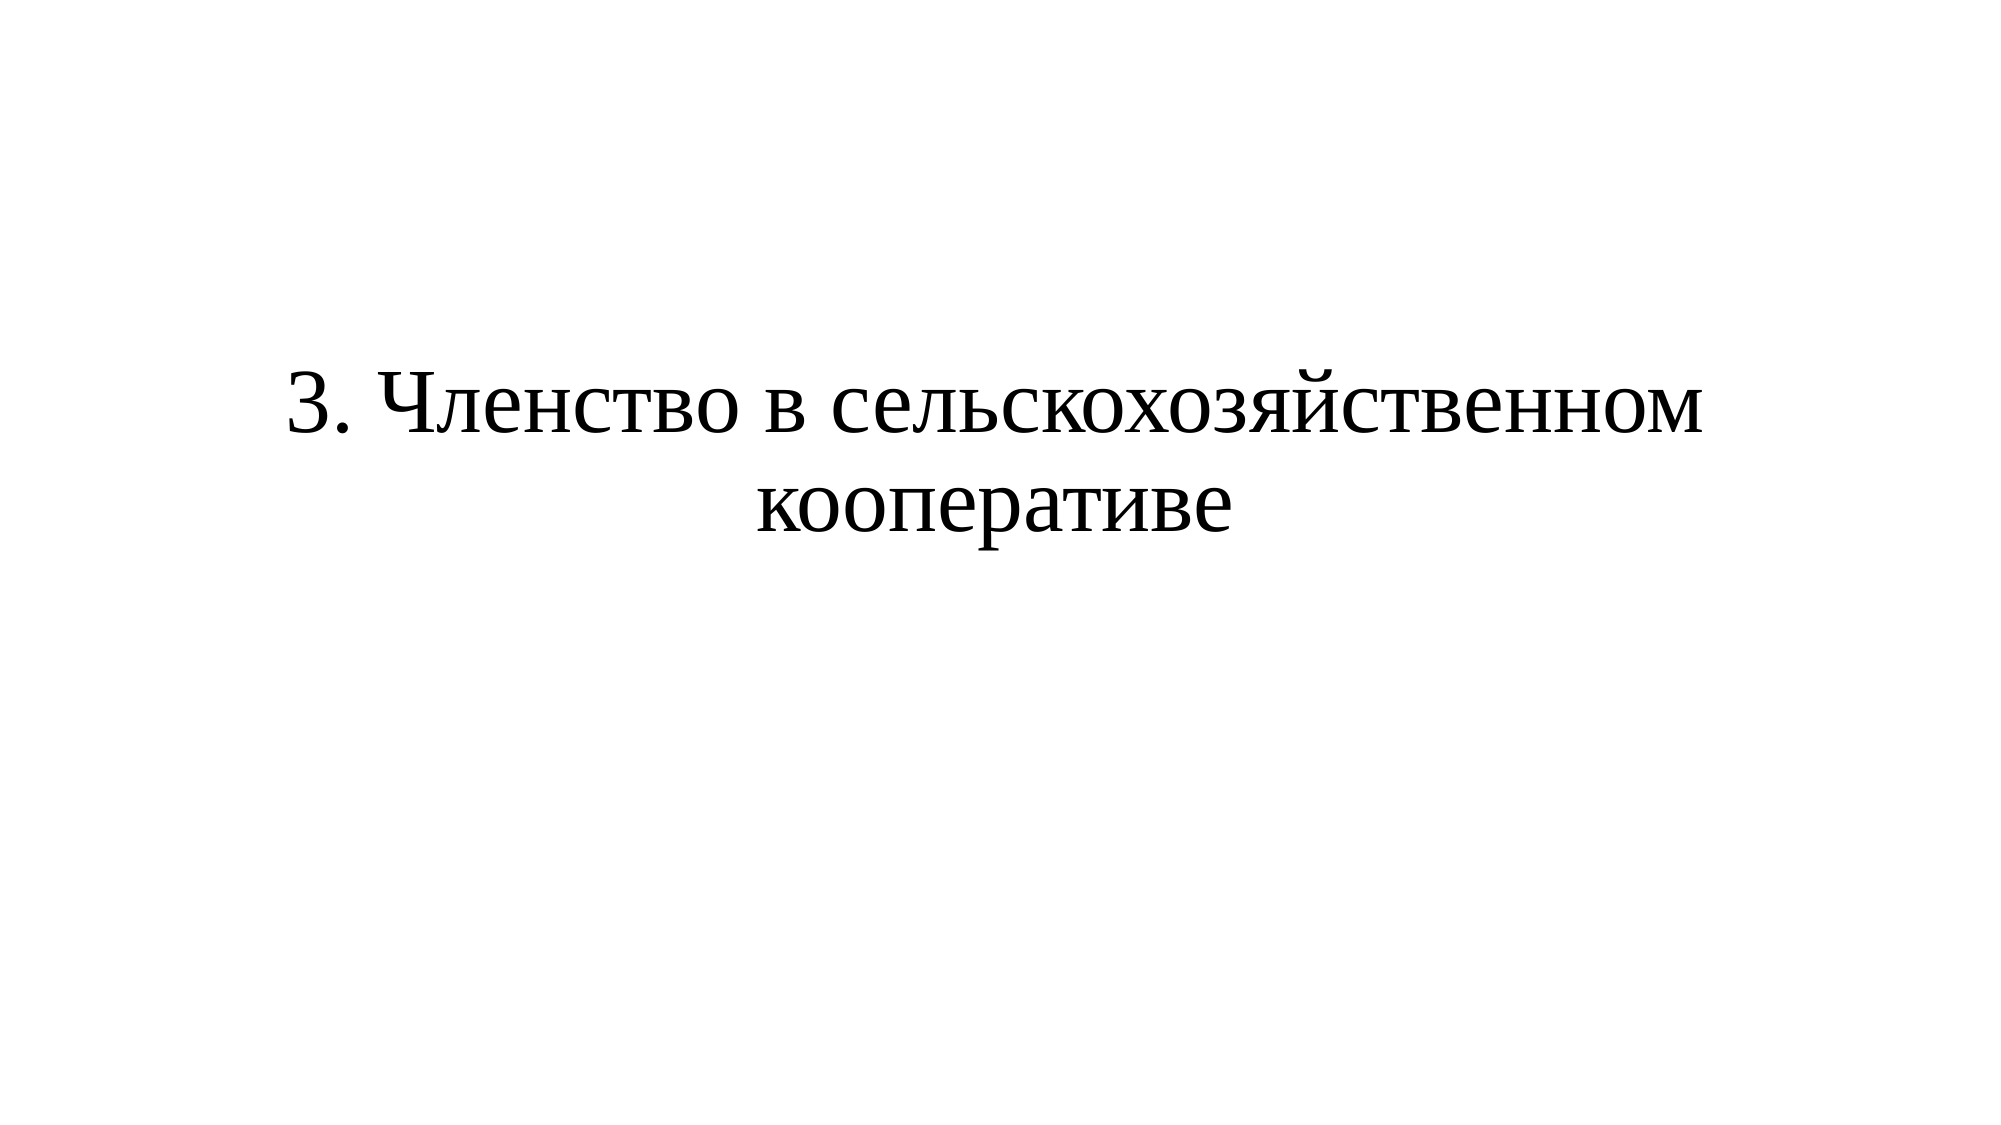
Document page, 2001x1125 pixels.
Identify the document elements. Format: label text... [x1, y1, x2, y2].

title 3. Членство в сельскохозяйственном кооперативе [133, 343, 1859, 561]
